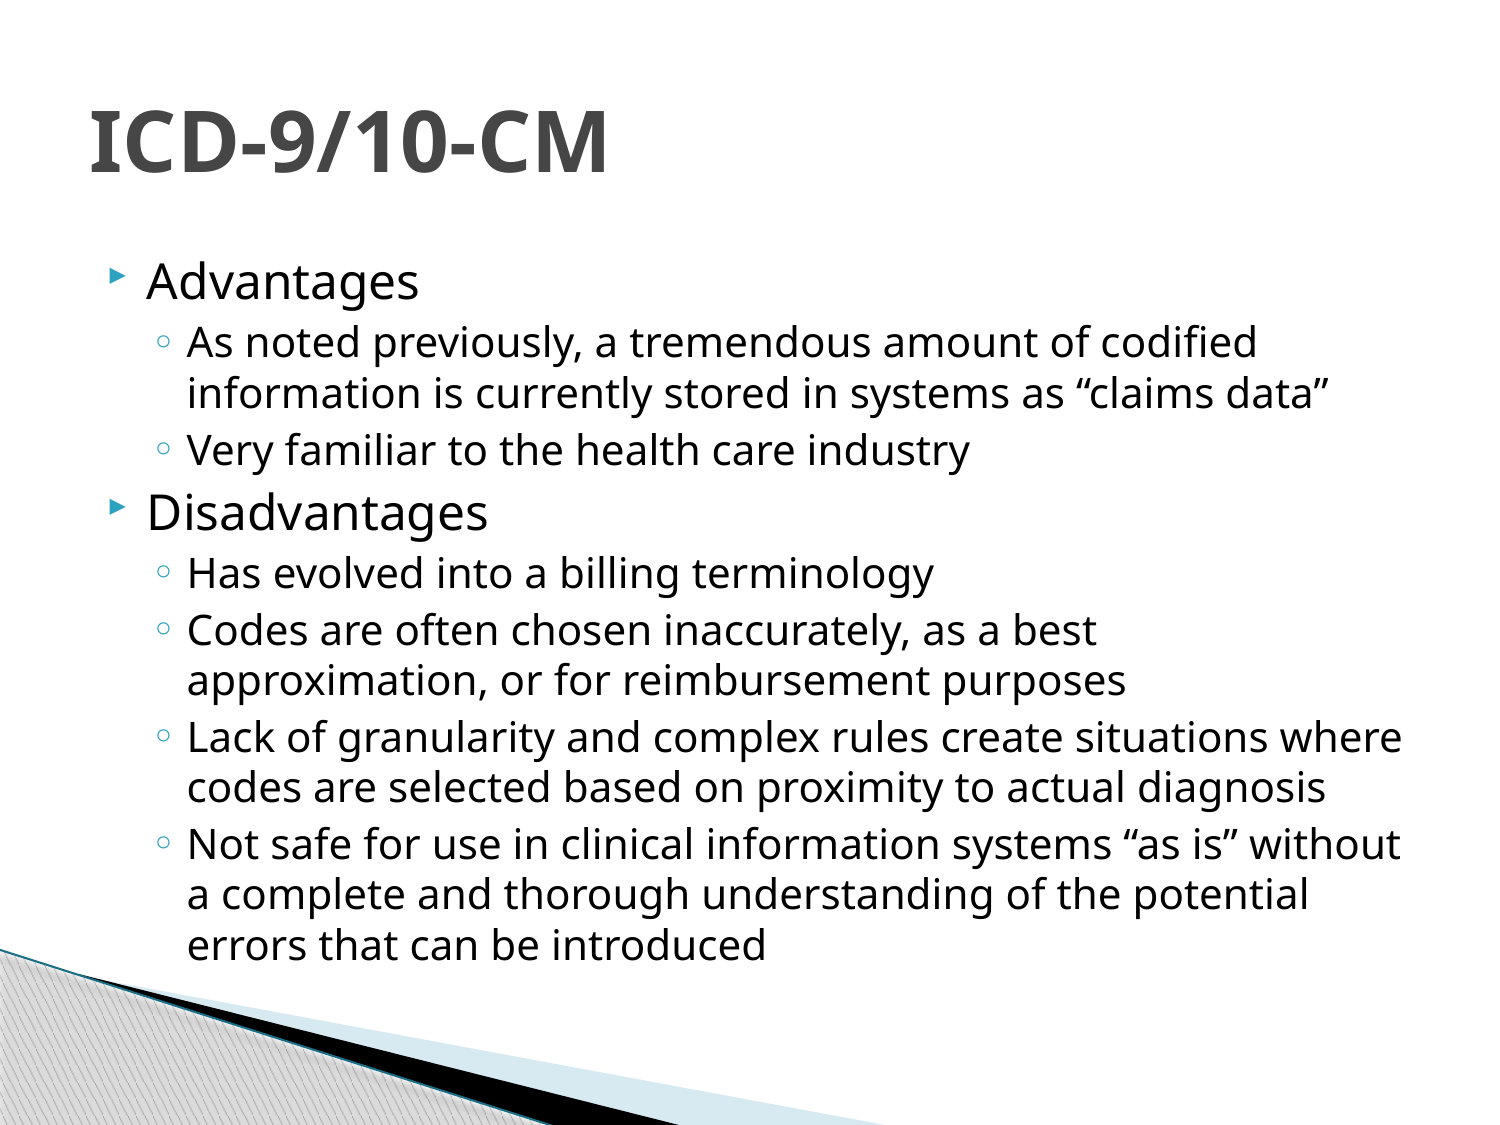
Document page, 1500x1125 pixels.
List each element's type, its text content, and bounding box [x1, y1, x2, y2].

list Advantages As noted previously, a tremendous amount of codified information is currently stored in systems as “claims data” Very familiar to the health care industry Disadvantages Has evolved into a billing terminology Codes are often chosen inaccurately, as a best approximation, or for reimbursement purposes Lack of granularity and complex rules create situations where codes are selected based on proximity to actual diagnosis Not safe for use in clinical information systems “as is” without a complete and thorough understanding of the potential errors that can be introduced [75, 243, 1425, 986]
title ICD-9/10-CM [75, 45, 1425, 233]
